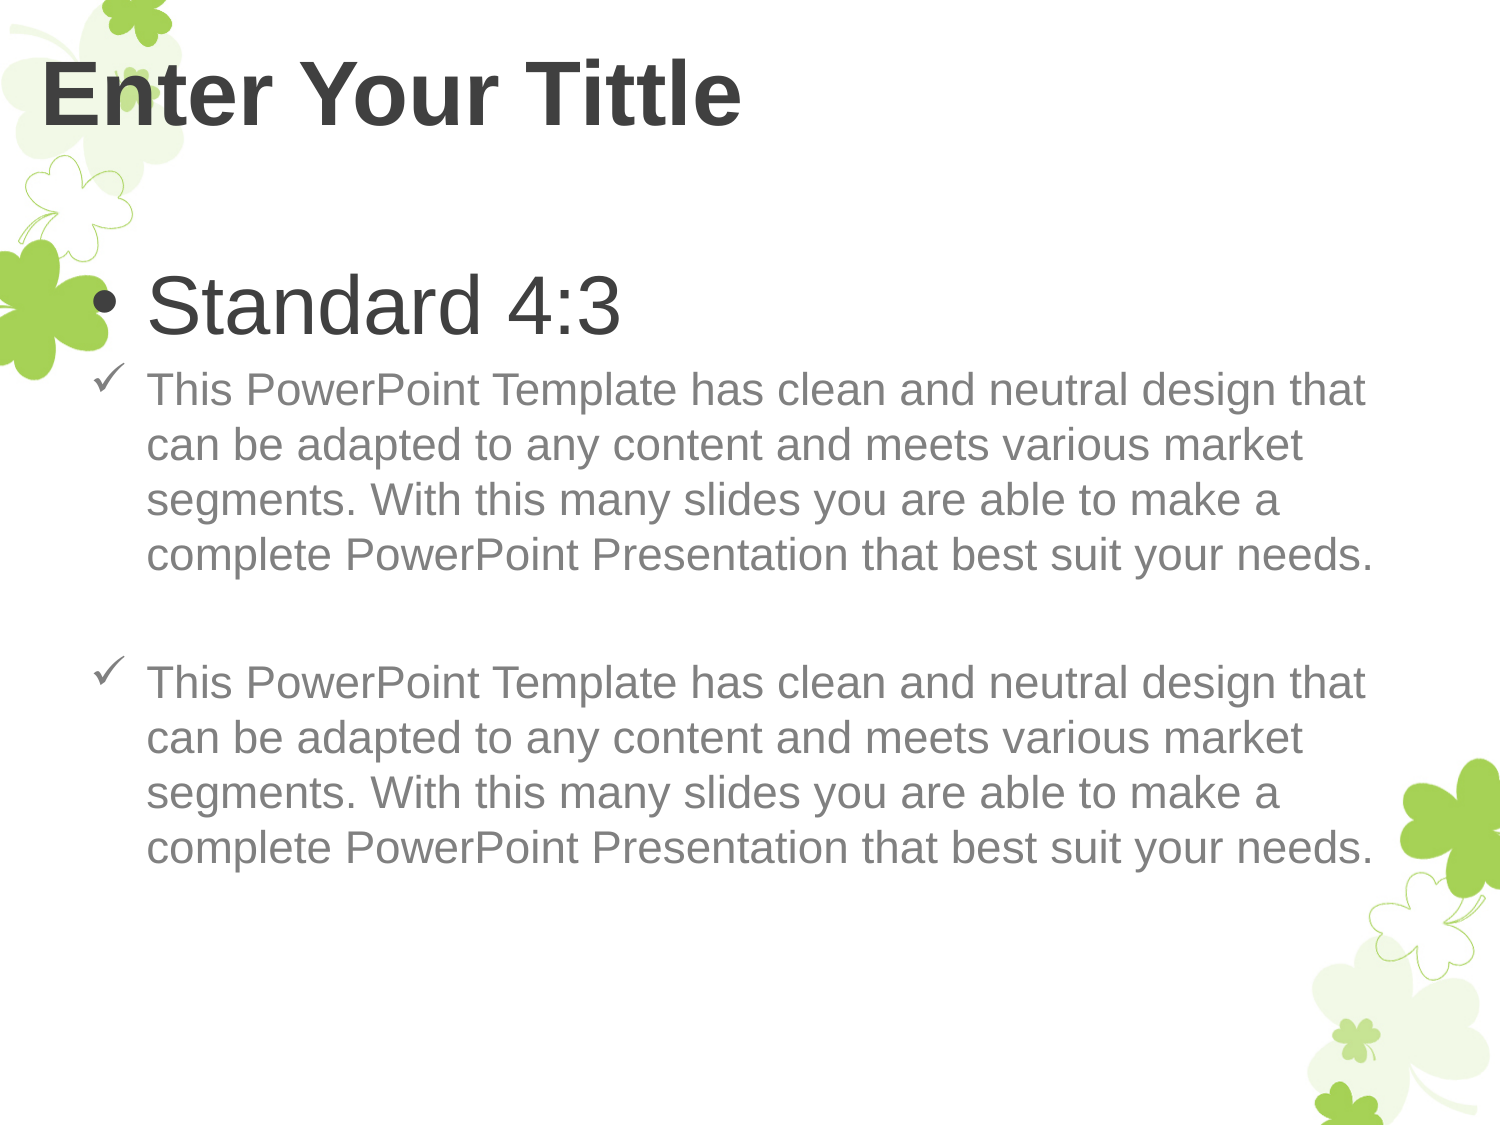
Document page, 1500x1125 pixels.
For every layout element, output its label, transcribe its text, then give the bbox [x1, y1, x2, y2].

title Enter Your Tittle [0, 2, 1500, 176]
picture [0, 176, 1500, 1125]
list Standard 4:3 This PowerPoint Template has clean and neutral design that can be adapted to any content and meets various market segments. With this many slides you are able to make a complete PowerPoint Presentation that best suit your needs. This PowerPoint Template has clean and neutral design that can be adapted to any content and meets various market segments. With this many slides you are able to make a complete PowerPoint Presentation that best suit your needs. [75, 243, 1425, 986]
